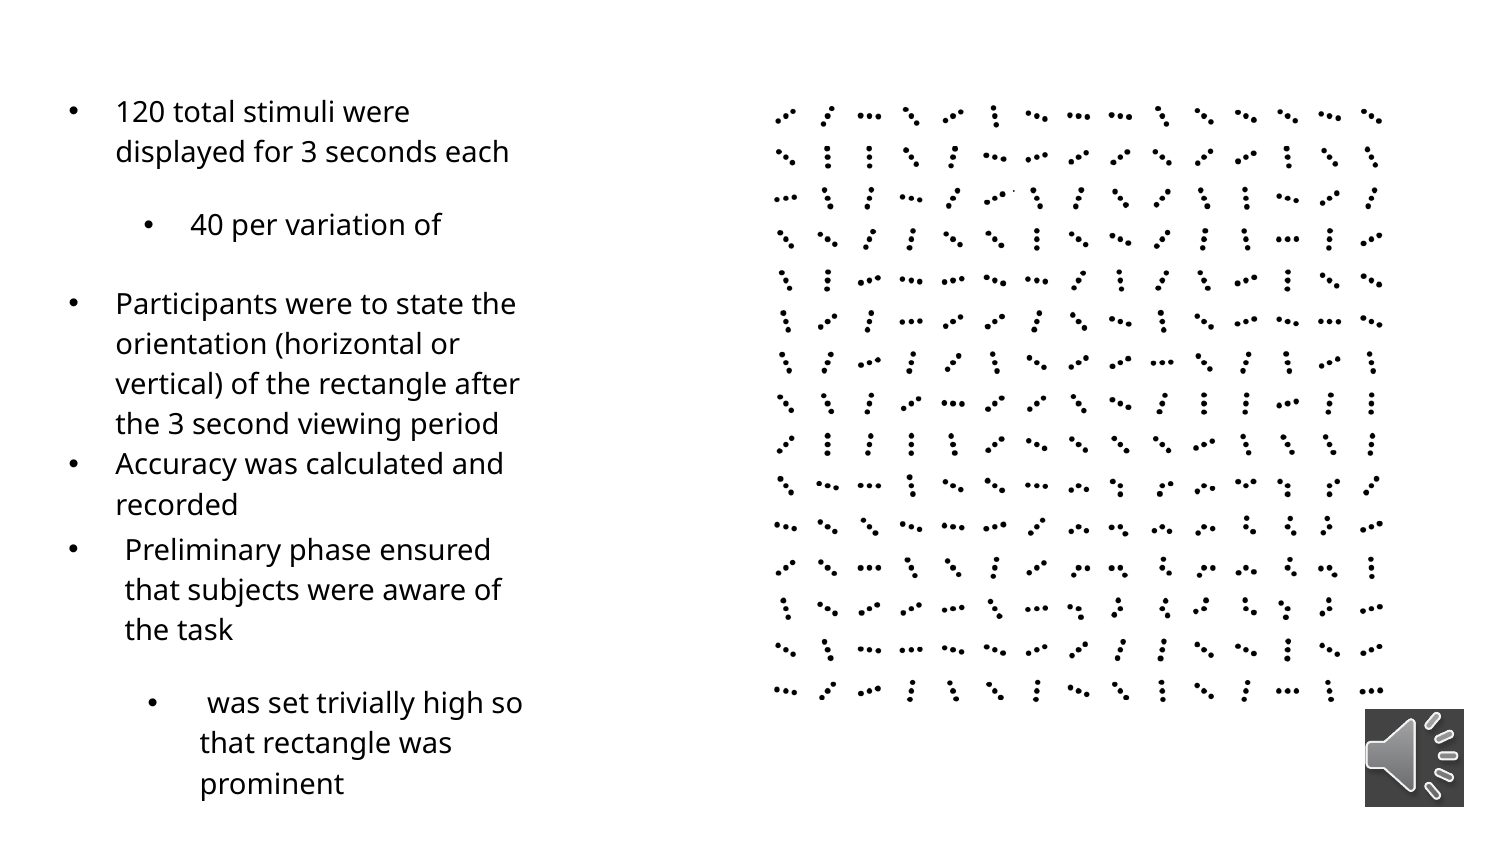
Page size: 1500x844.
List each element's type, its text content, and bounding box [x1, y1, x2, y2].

text_box Participants were to state the orientation (horizontal or vertical) of the rectangle after the 3 second viewing period Accuracy was calculated and recorded [34, 264, 558, 459]
picture [749, 72, 1465, 809]
